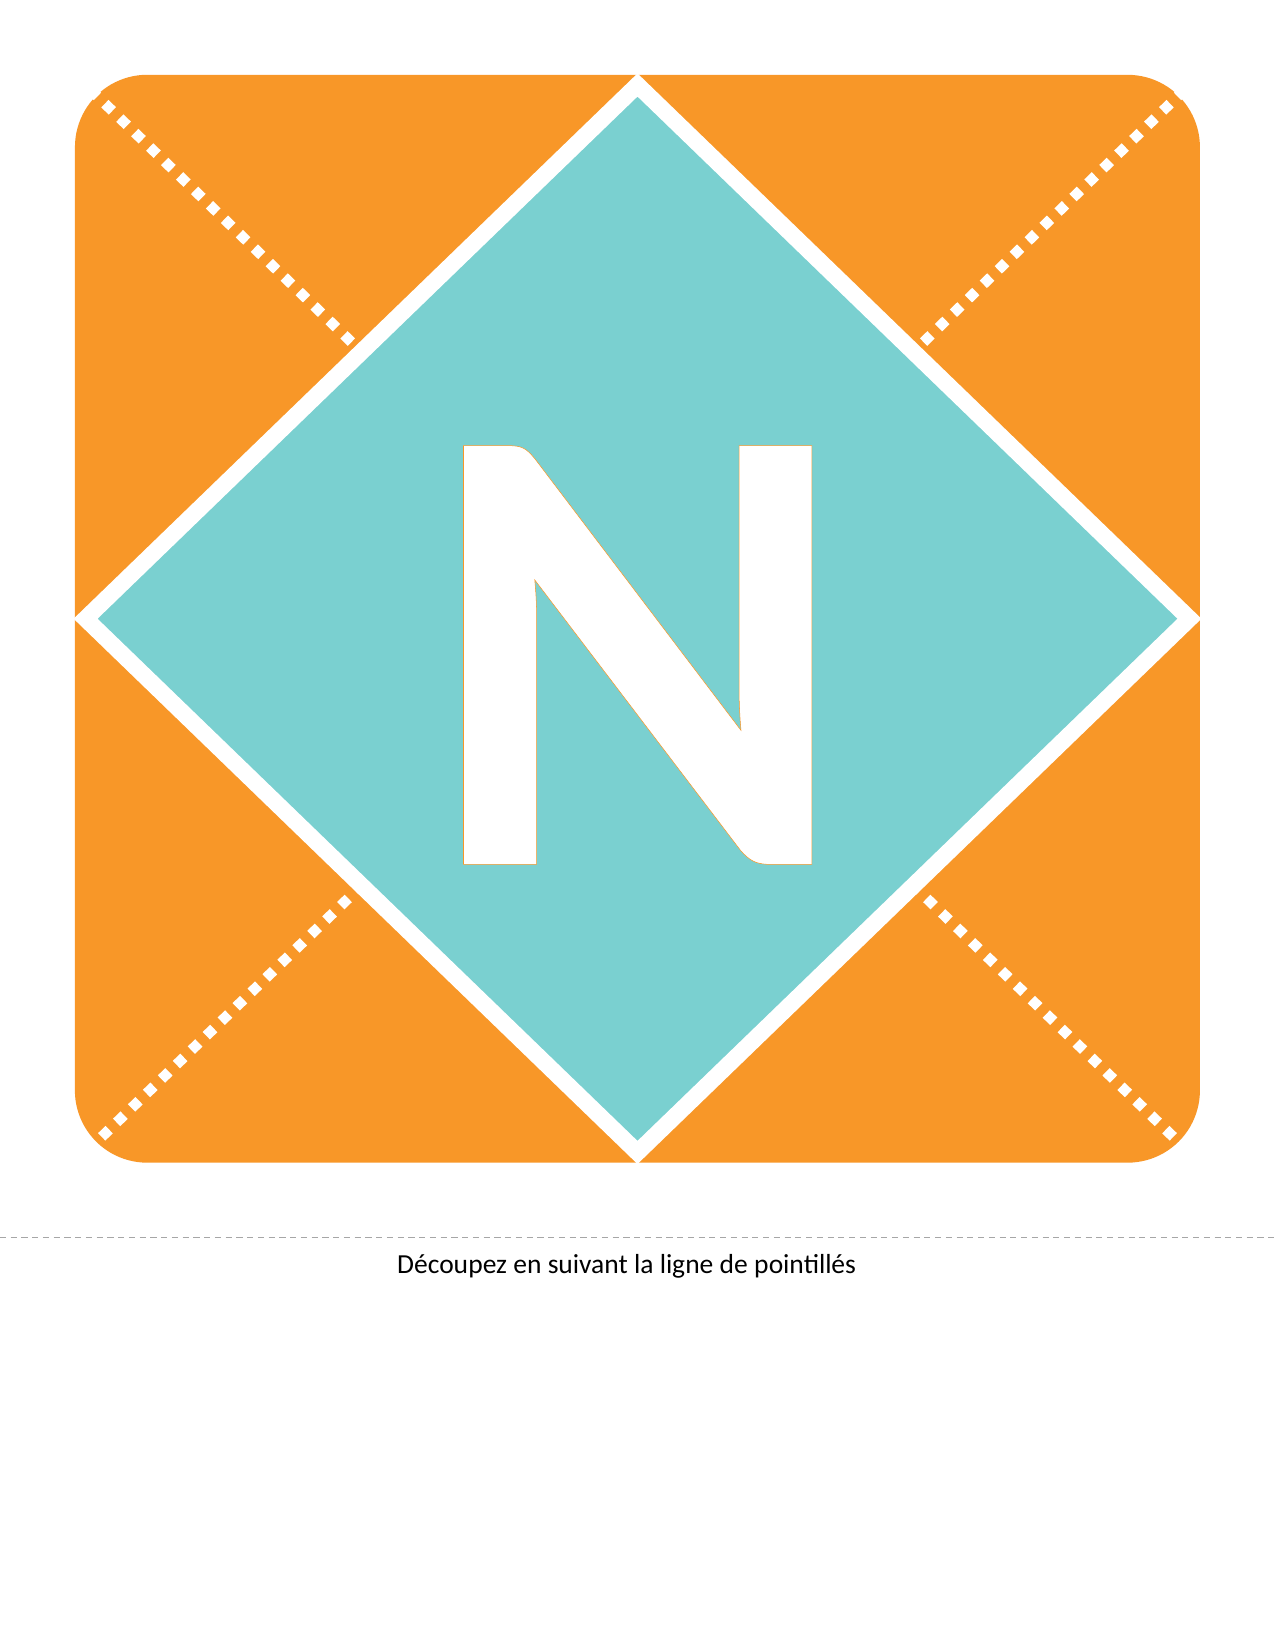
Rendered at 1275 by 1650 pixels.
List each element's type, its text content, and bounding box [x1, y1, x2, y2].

title n [159, 150, 1116, 1062]
